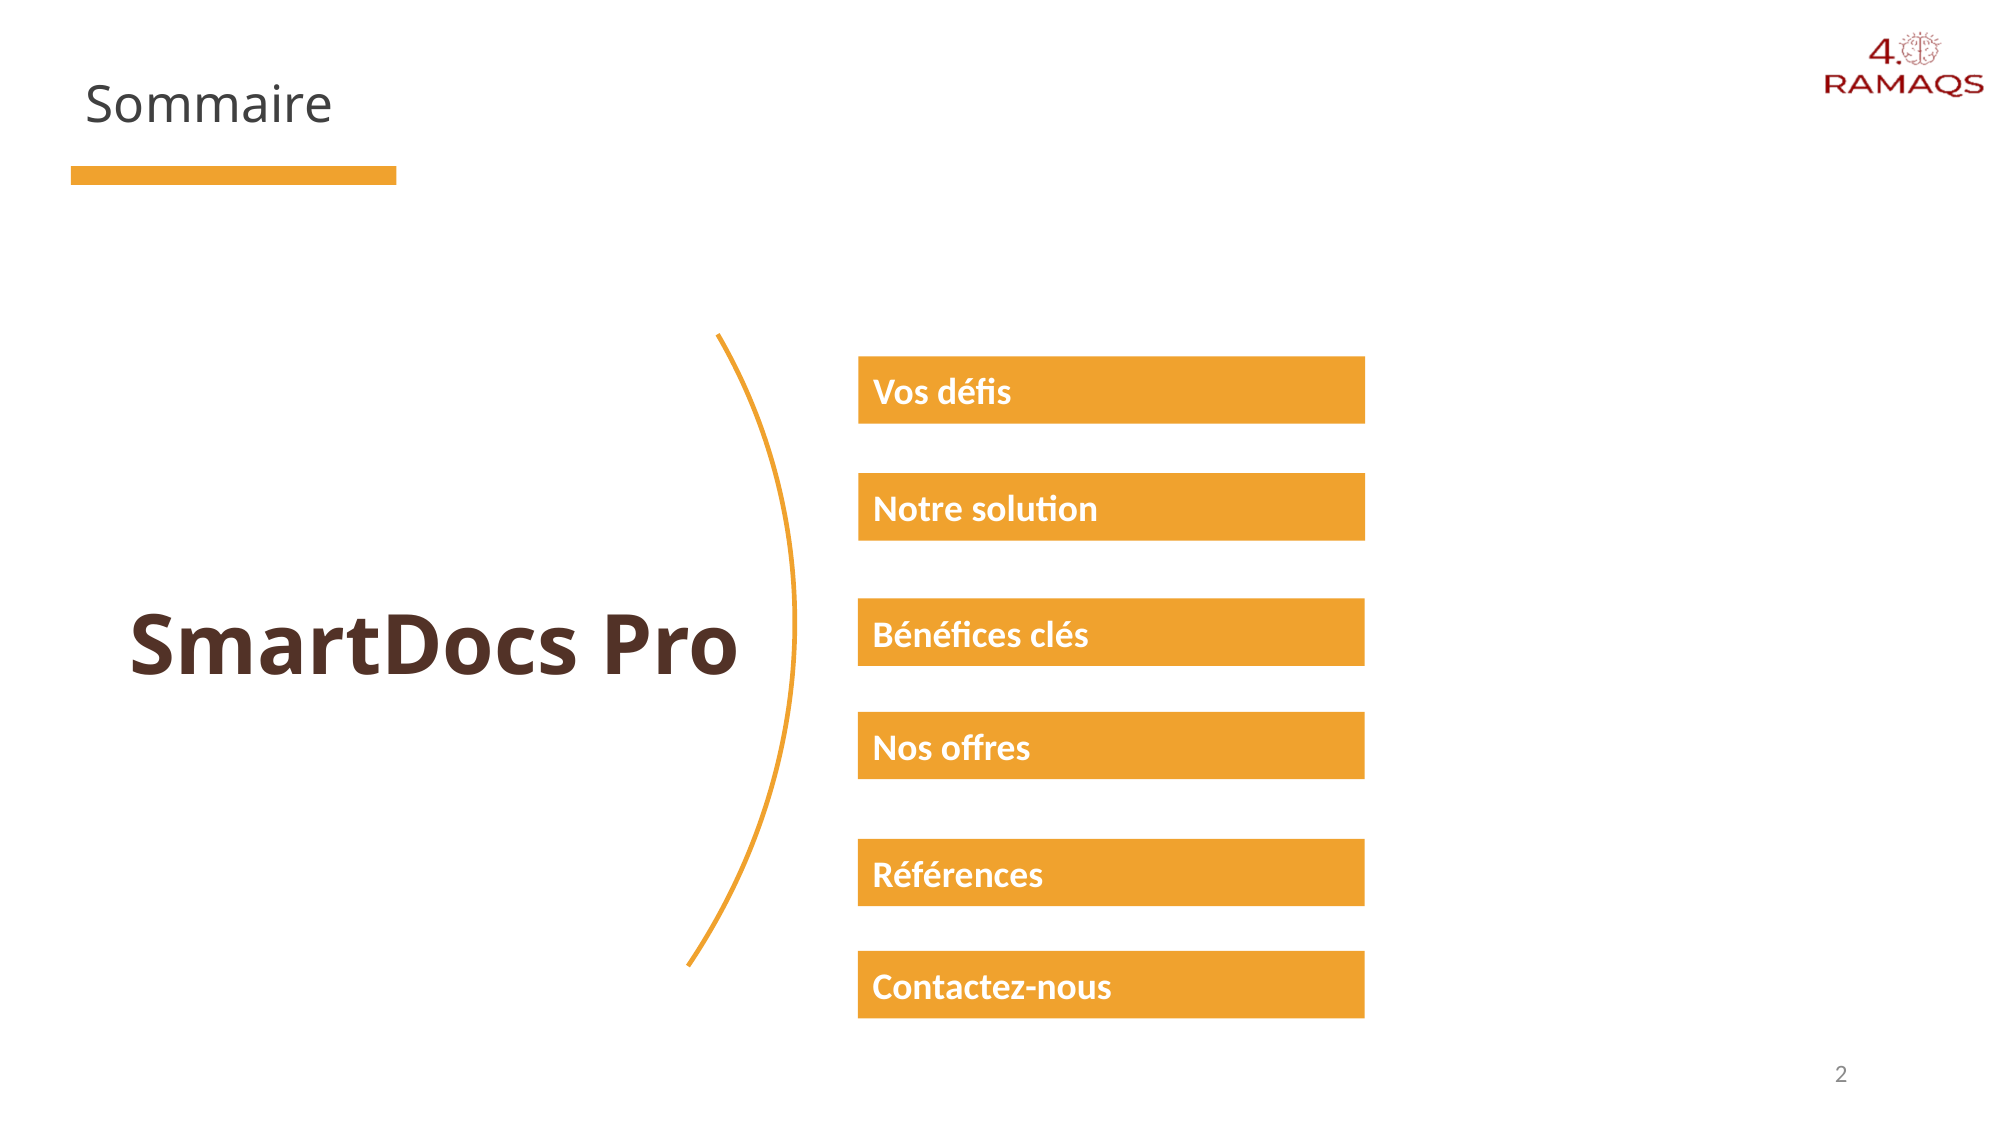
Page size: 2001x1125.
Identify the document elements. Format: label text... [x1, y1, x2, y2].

text_box [70, 165, 397, 186]
text_box Nos offres [857, 711, 1366, 780]
text_box SmartDocs Pro [115, 583, 831, 699]
title Sommaire [70, 70, 1066, 142]
text_box Bénéfices clés [857, 597, 1366, 667]
text_box [250, 699, 791, 967]
text_box Références [857, 838, 1366, 907]
text_box [290, 333, 795, 583]
text_box Vos défis [857, 355, 1366, 425]
text_box Contactez-nous [857, 950, 1366, 1019]
slide_number 2 [1412, 1042, 1863, 1103]
text_box Notre solution [857, 472, 1366, 542]
picture [1807, 0, 2000, 145]
